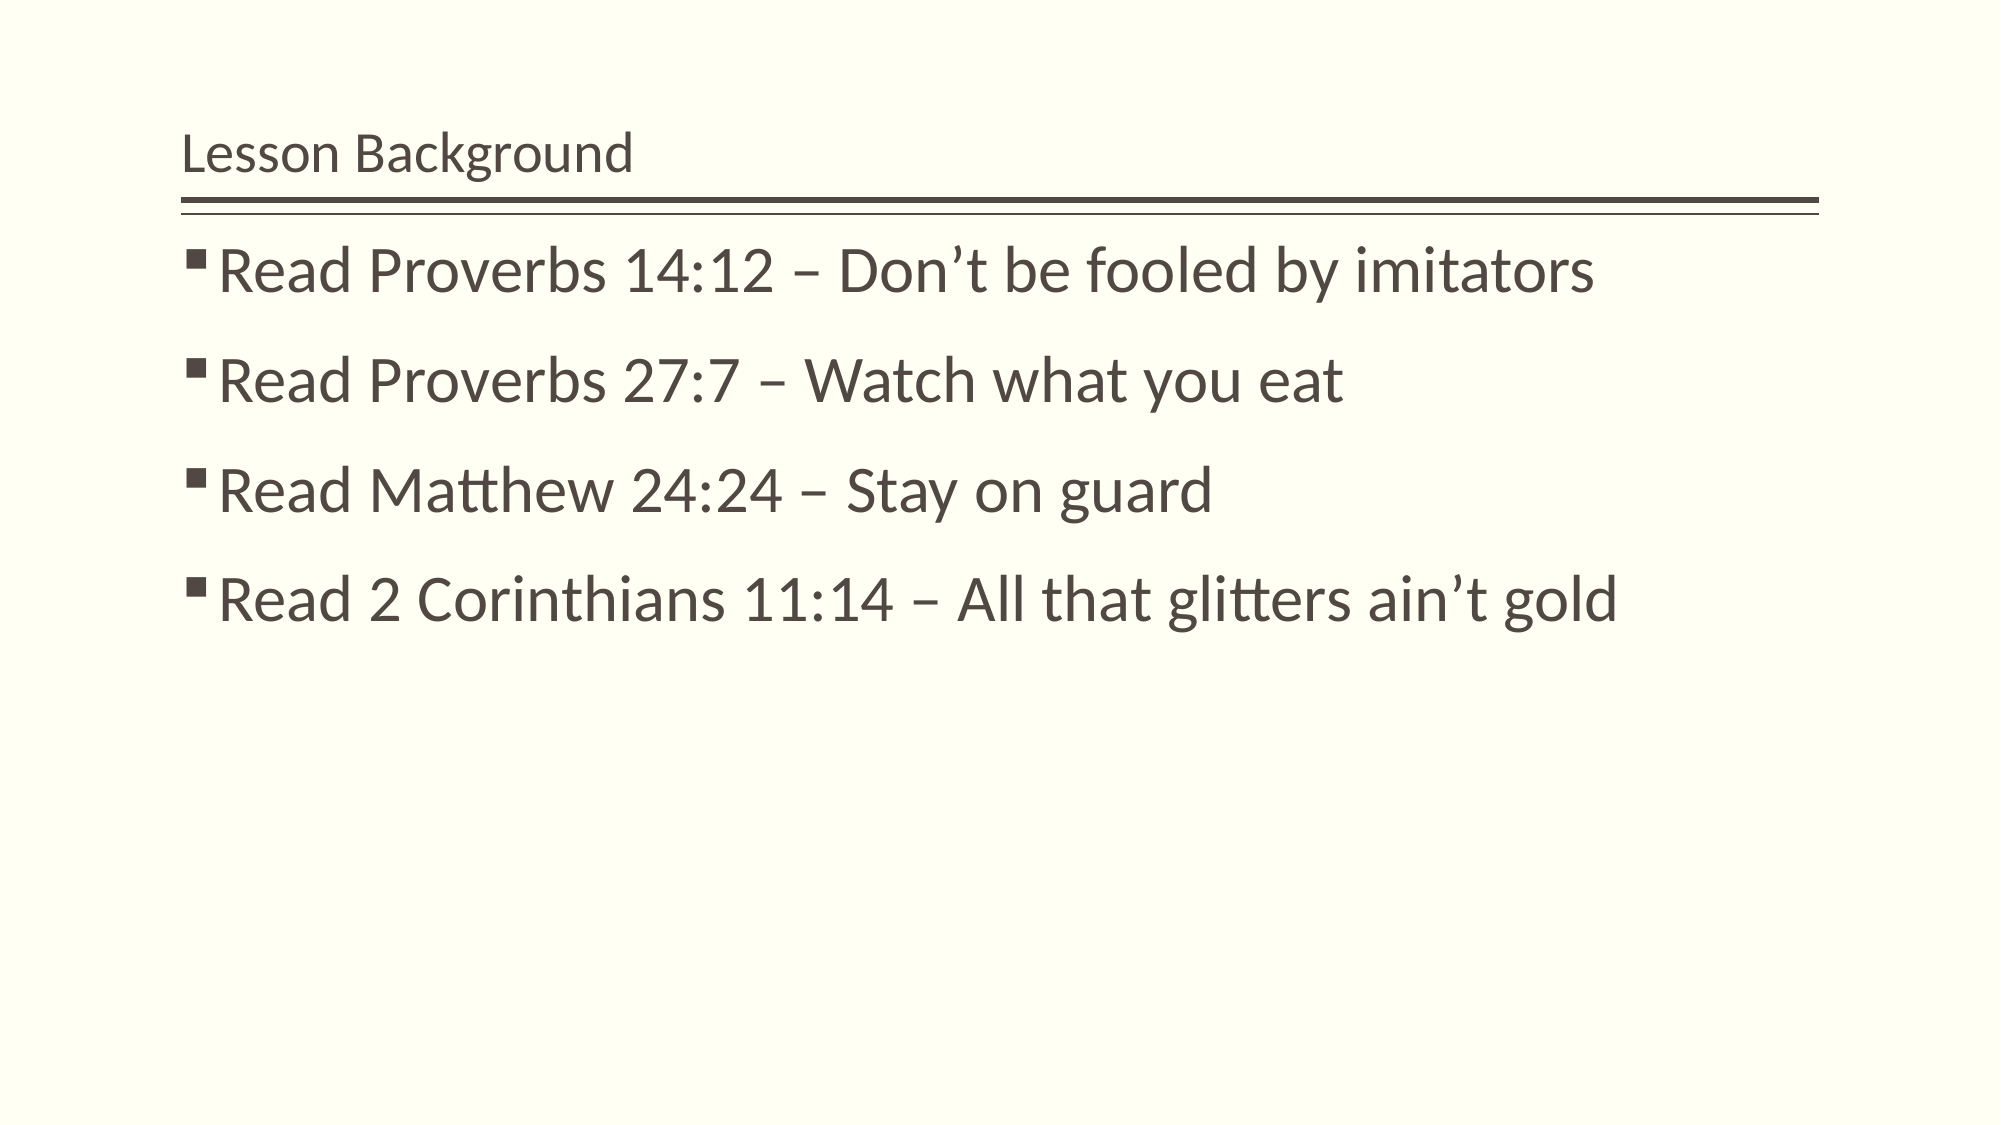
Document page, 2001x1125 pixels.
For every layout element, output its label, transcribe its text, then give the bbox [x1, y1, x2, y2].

title Lesson Background [181, 12, 1819, 193]
list Read Proverbs 14:12 – Don’t be fooled by imitators Read Proverbs 27:7 – Watch what you eat Read Matthew 24:24 – Stay on guard Read 2 Corinthians 11:14 – All that glitters ain’t gold [181, 227, 1819, 1099]
